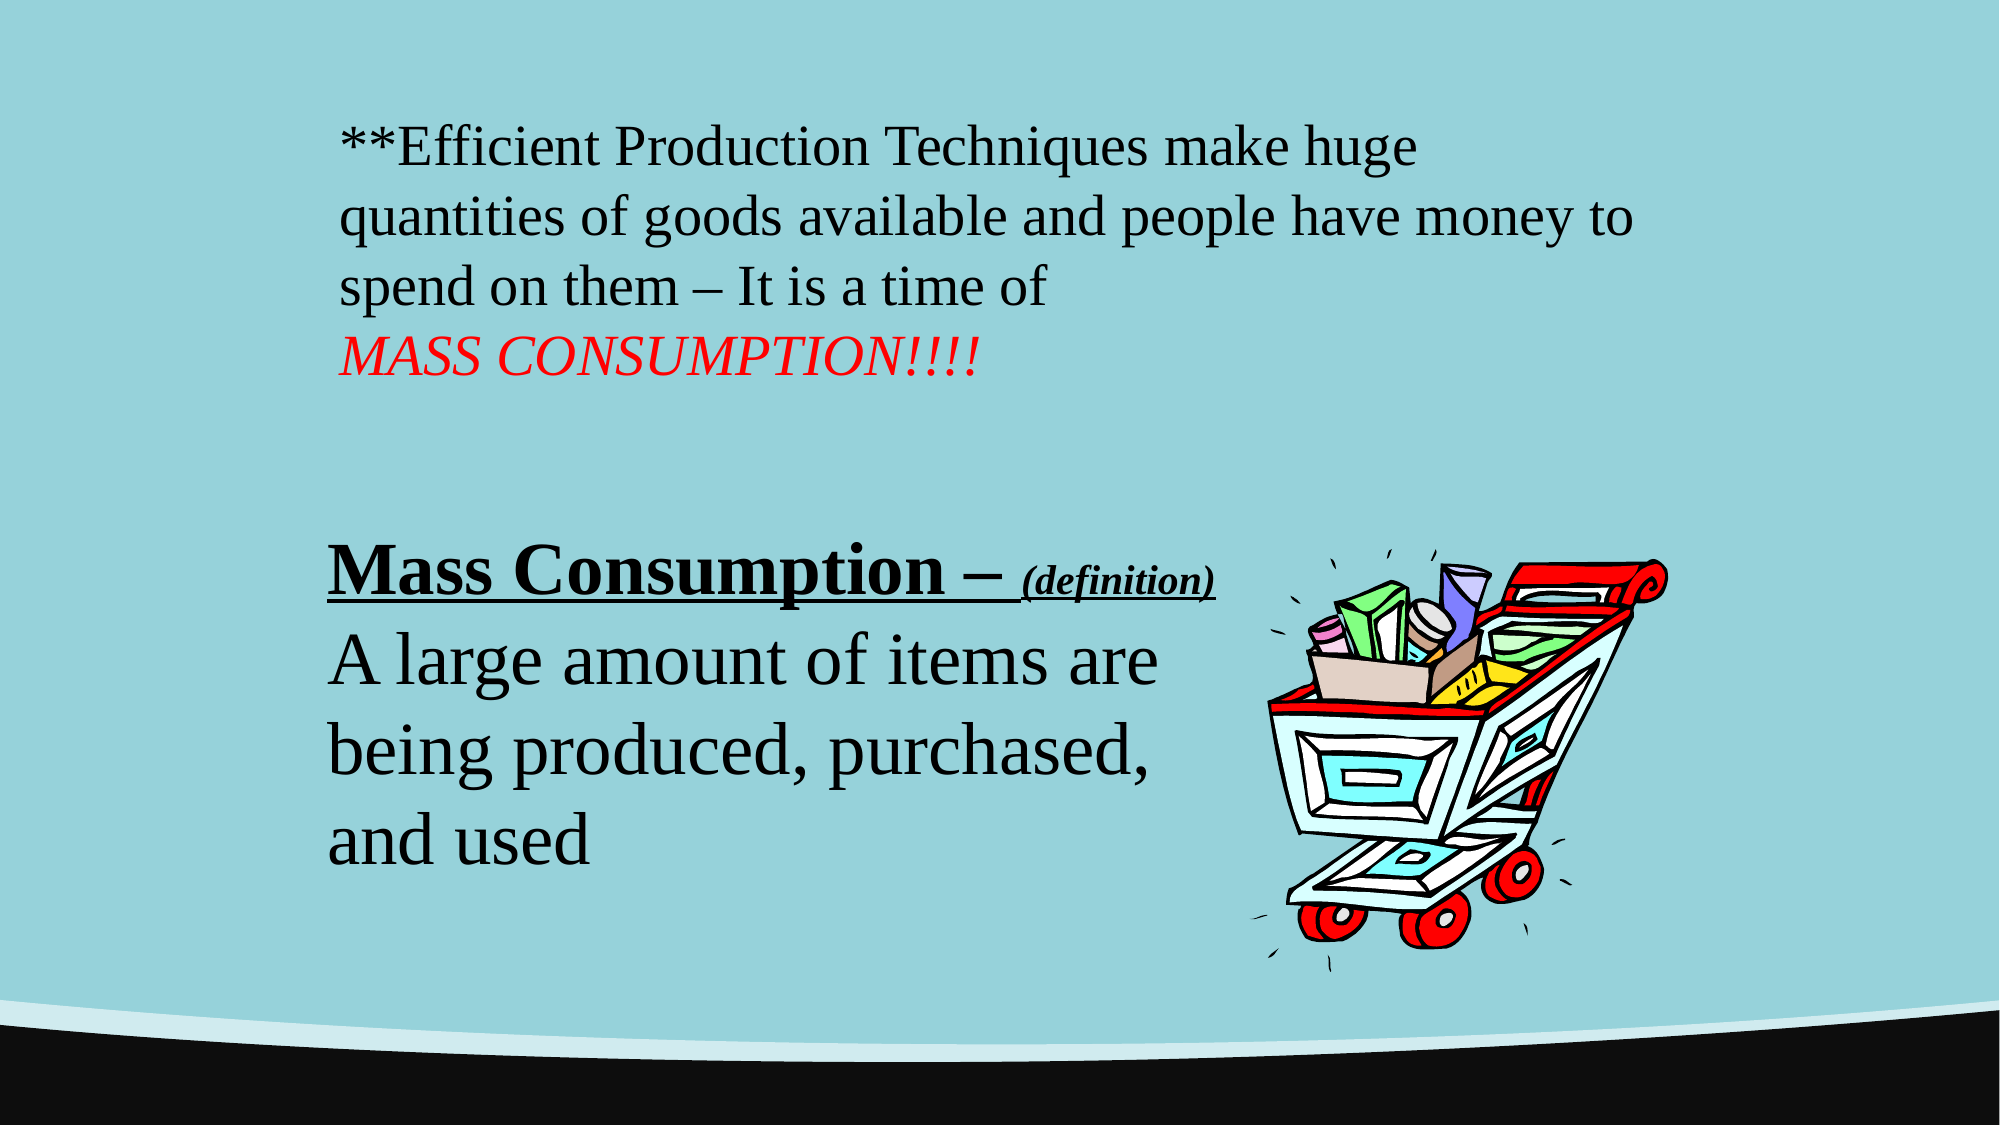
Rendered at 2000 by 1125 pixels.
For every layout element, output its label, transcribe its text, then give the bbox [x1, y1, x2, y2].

text_box Mass Consumption – (definition) A large amount of items are being produced, purchased, and used [312, 512, 1238, 888]
text_box **Efficient Production Techniques make huge quantities of goods available and people have money to spend on them – It is a time of MASS CONSUMPTION!!!! [324, 99, 1665, 395]
picture [1249, 549, 1670, 972]
